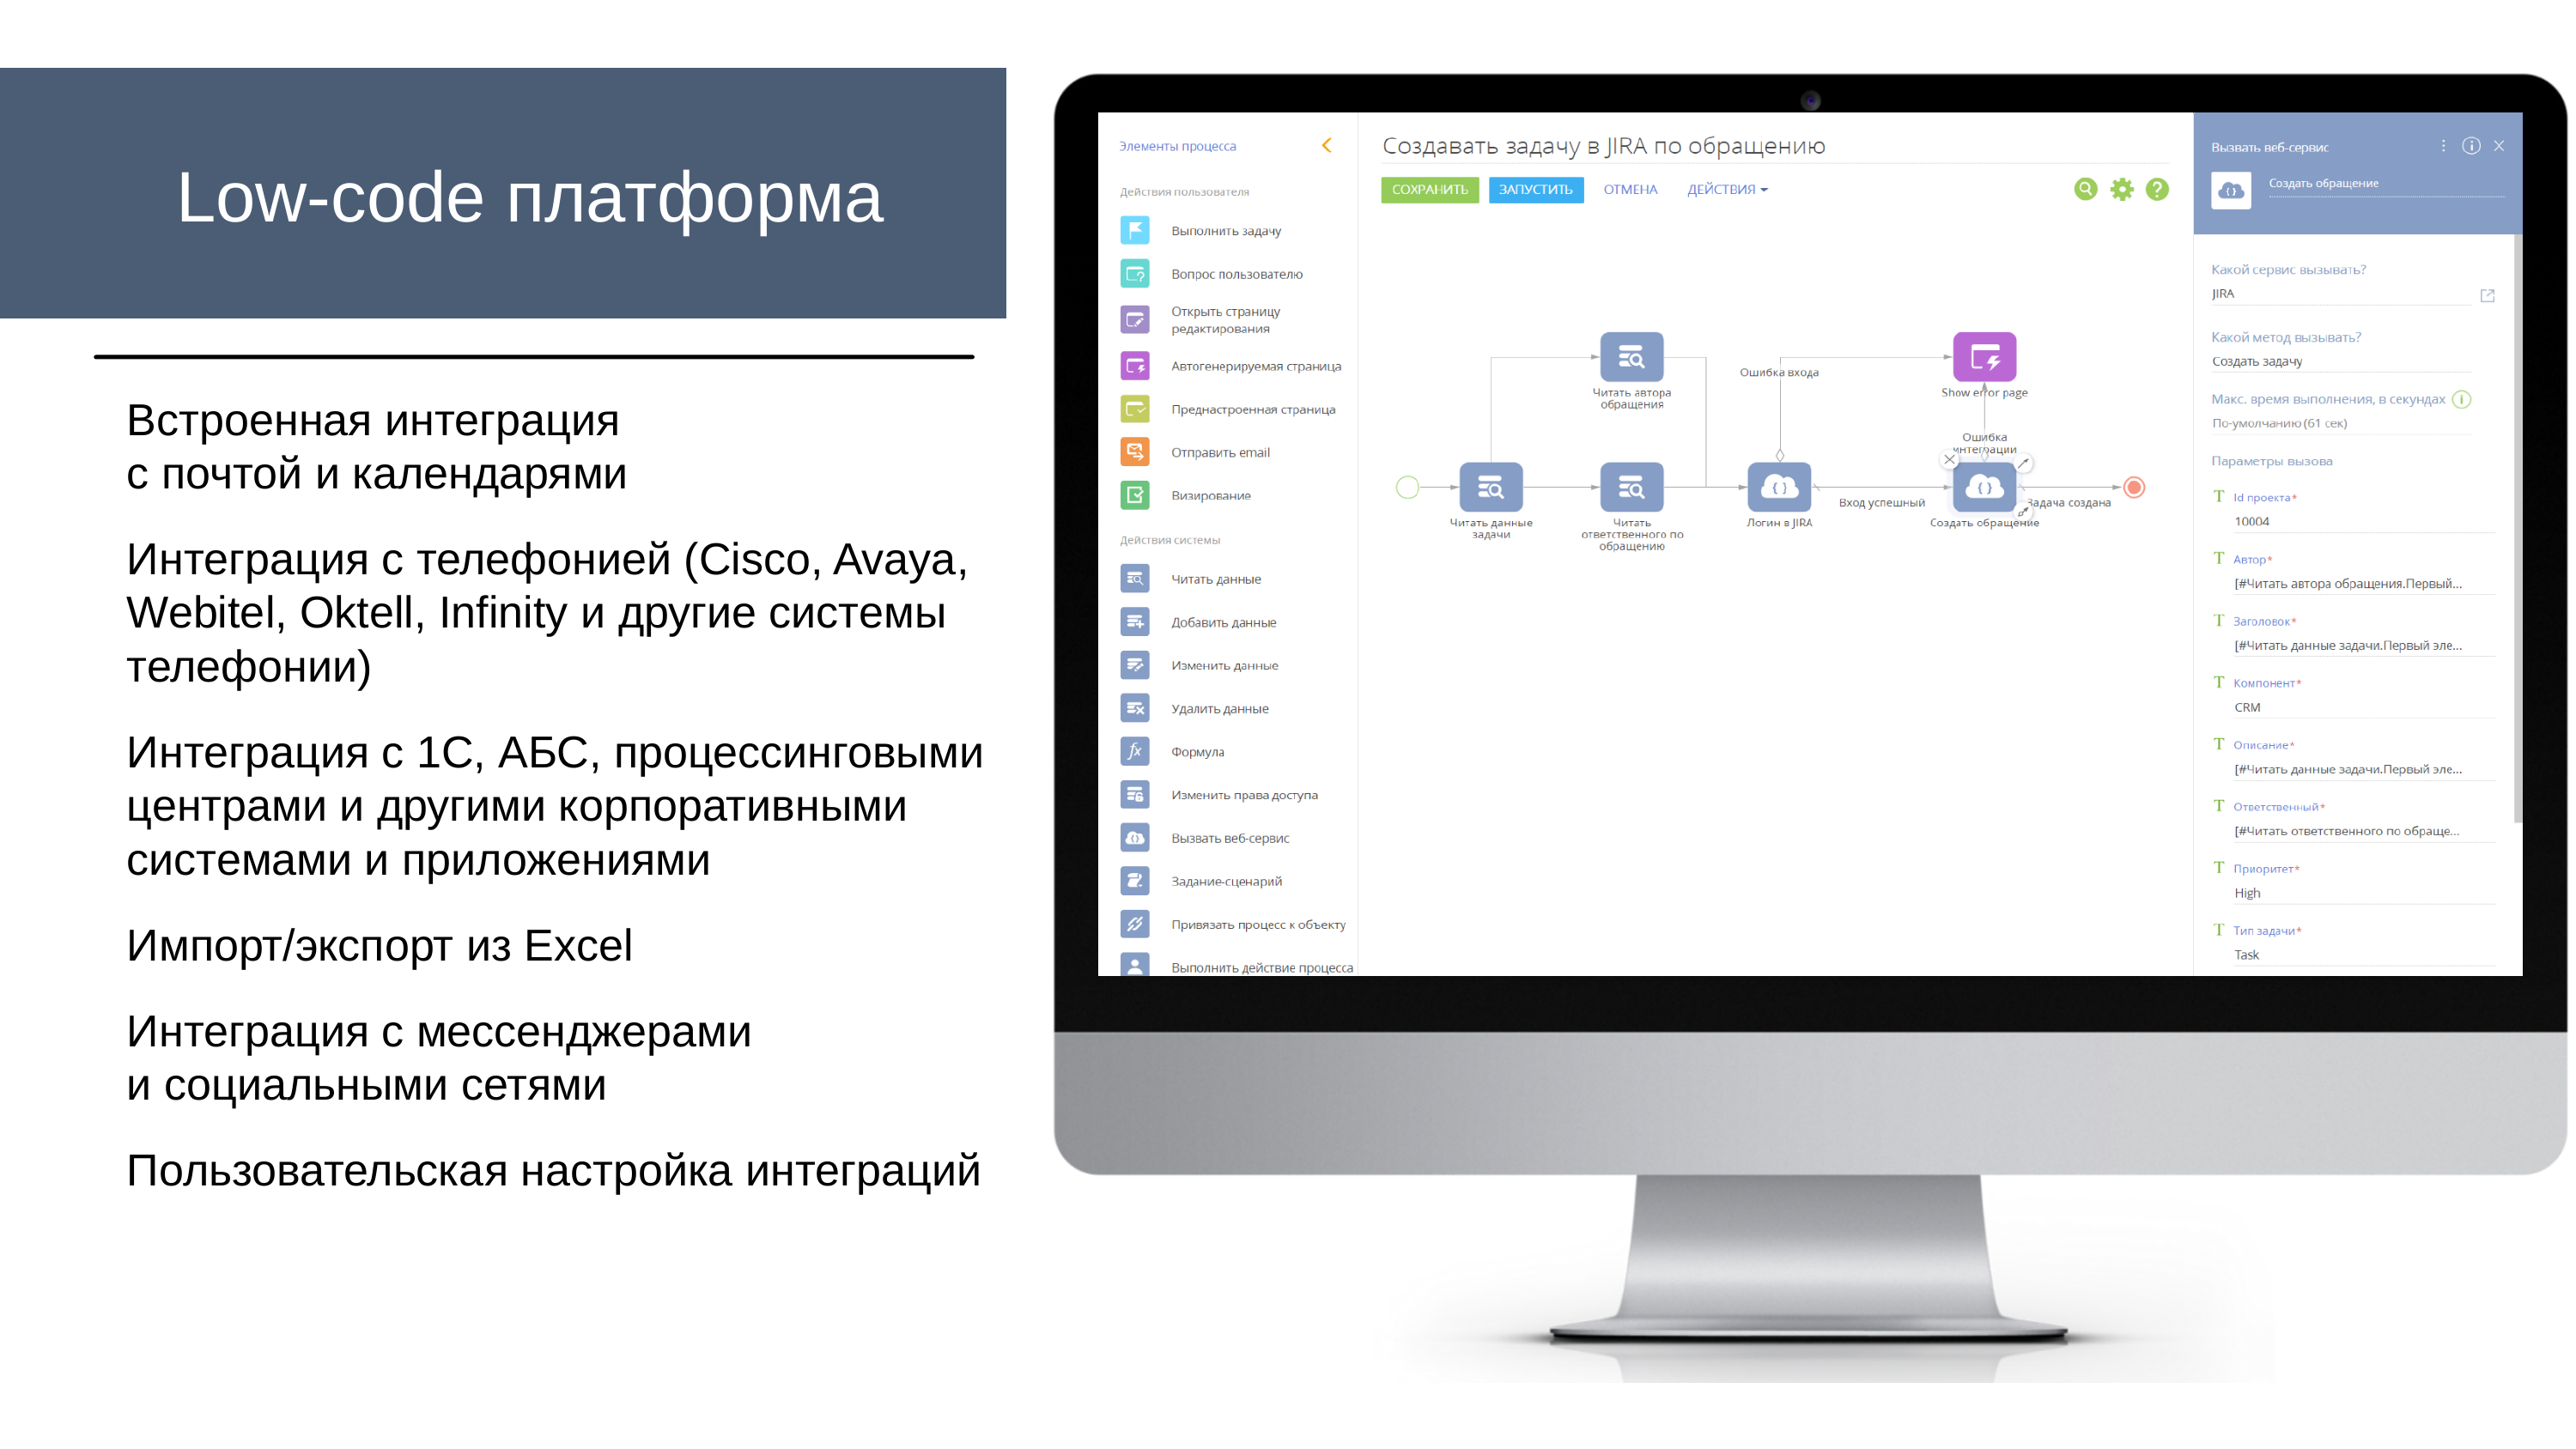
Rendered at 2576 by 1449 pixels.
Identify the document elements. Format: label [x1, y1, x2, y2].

text_box [92, 149, 1004, 1203]
picture [1044, 65, 2576, 1383]
text_box [0, 67, 1007, 319]
